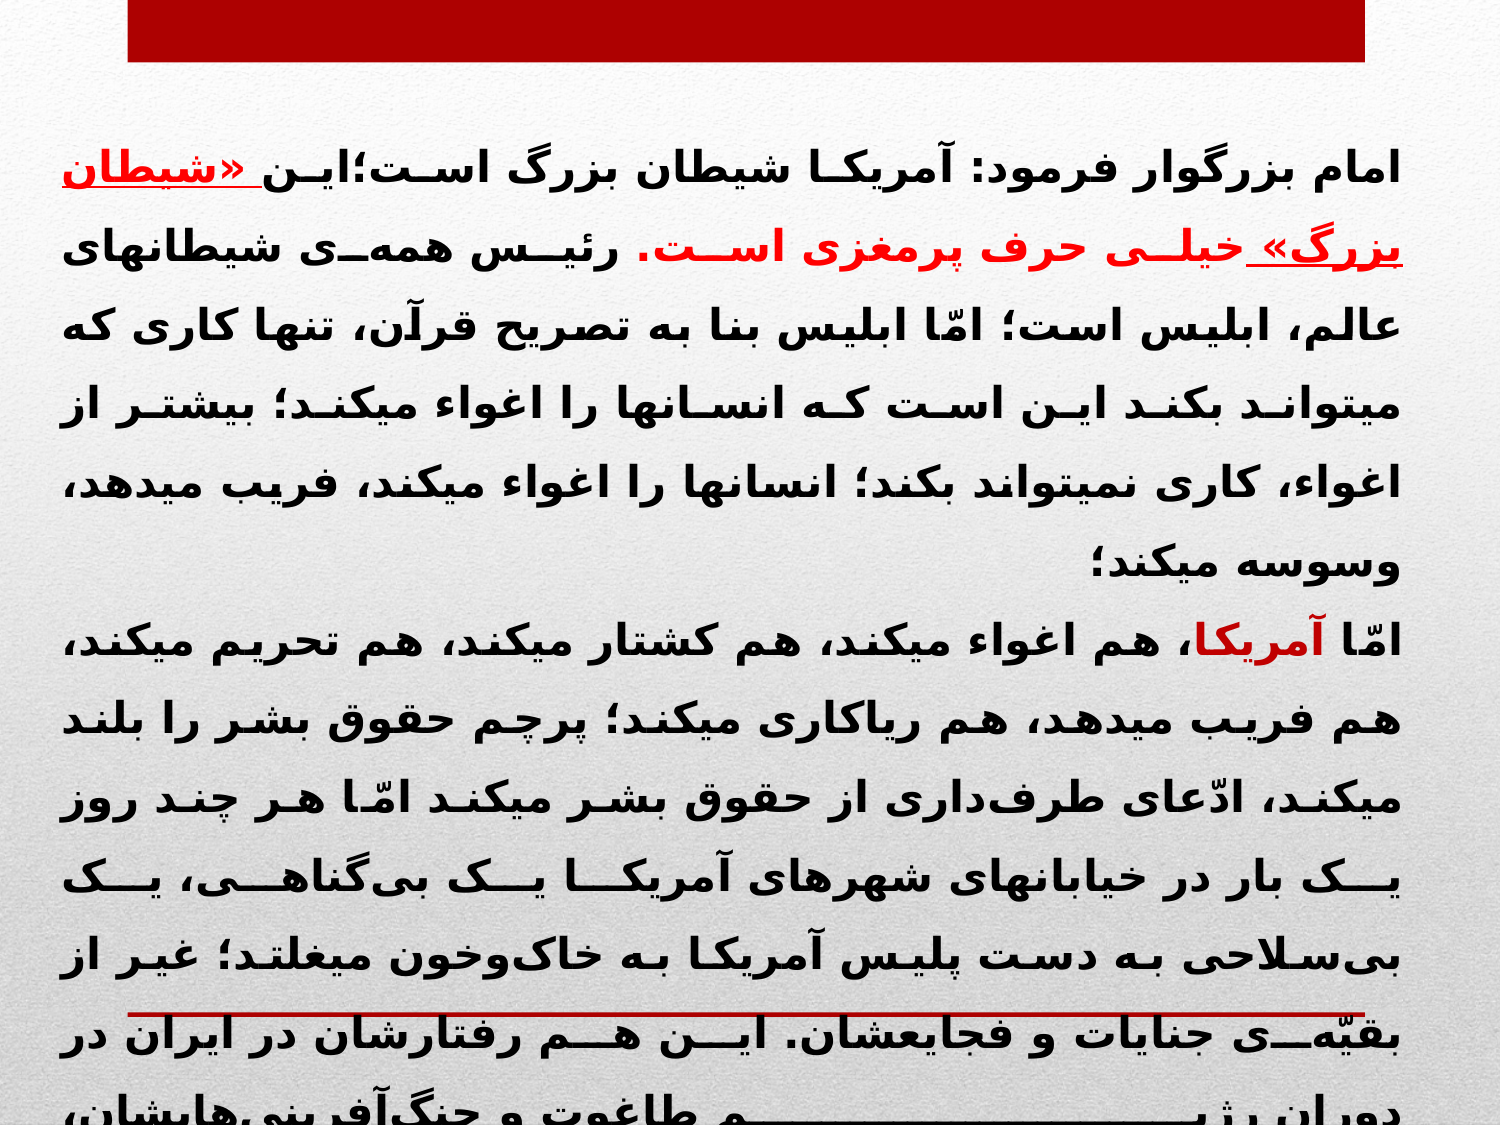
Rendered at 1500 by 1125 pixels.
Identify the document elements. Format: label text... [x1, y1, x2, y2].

text_box امام بزرگوار فرمود: آمریکا شیطان بزرگ است؛این «شیطان بزرگ» خیلی حرف پرمغزی است. رئیس همه‌ی شیطانهای عالم، ابلیس است؛ امّا ابلیس بنا به تصریح قرآن، تنها کاری که میتواند بکند این است که انسانها را اغواء میکند؛ بیشتر از اغواء، کاری نمیتواند بکند؛ انسانها را اغواء میکند، فریب میدهد، وسوسه میکند؛ امّا آمریکا، هم اغواء میکند، هم کشتار میکند، هم تحریم میکند، هم فریب میدهد، هم ریاکاری میکند؛ پرچم حقوق بشر را بلند میکند، ادّعای طرف‌داری از حقوق بشر میکند امّا هر چند روز یک بار در خیابانهای شهرهای آمریکا یک بی‌گناهی، یک بی‌سلاحی به دست پلیس آمریکا به خاک‌وخون میغلتد؛ غیر از بقیّه‌ی جنایات و فجایعشان. این هم رفتارشان در ایران در دوران رژیم طاغوت و جنگ‌آفرینی‌هایشان، جنگ‌افروزی‌هایشان، به راه انداختن جریانهای جنگ‌افروز از قبیل همینهایی که حالا در عراق و سوریه و بقیّه‌ی جاها مشغول خرابکاری هستند؛ اینها کارهای آمریکا است. [46, 105, 1418, 1125]
